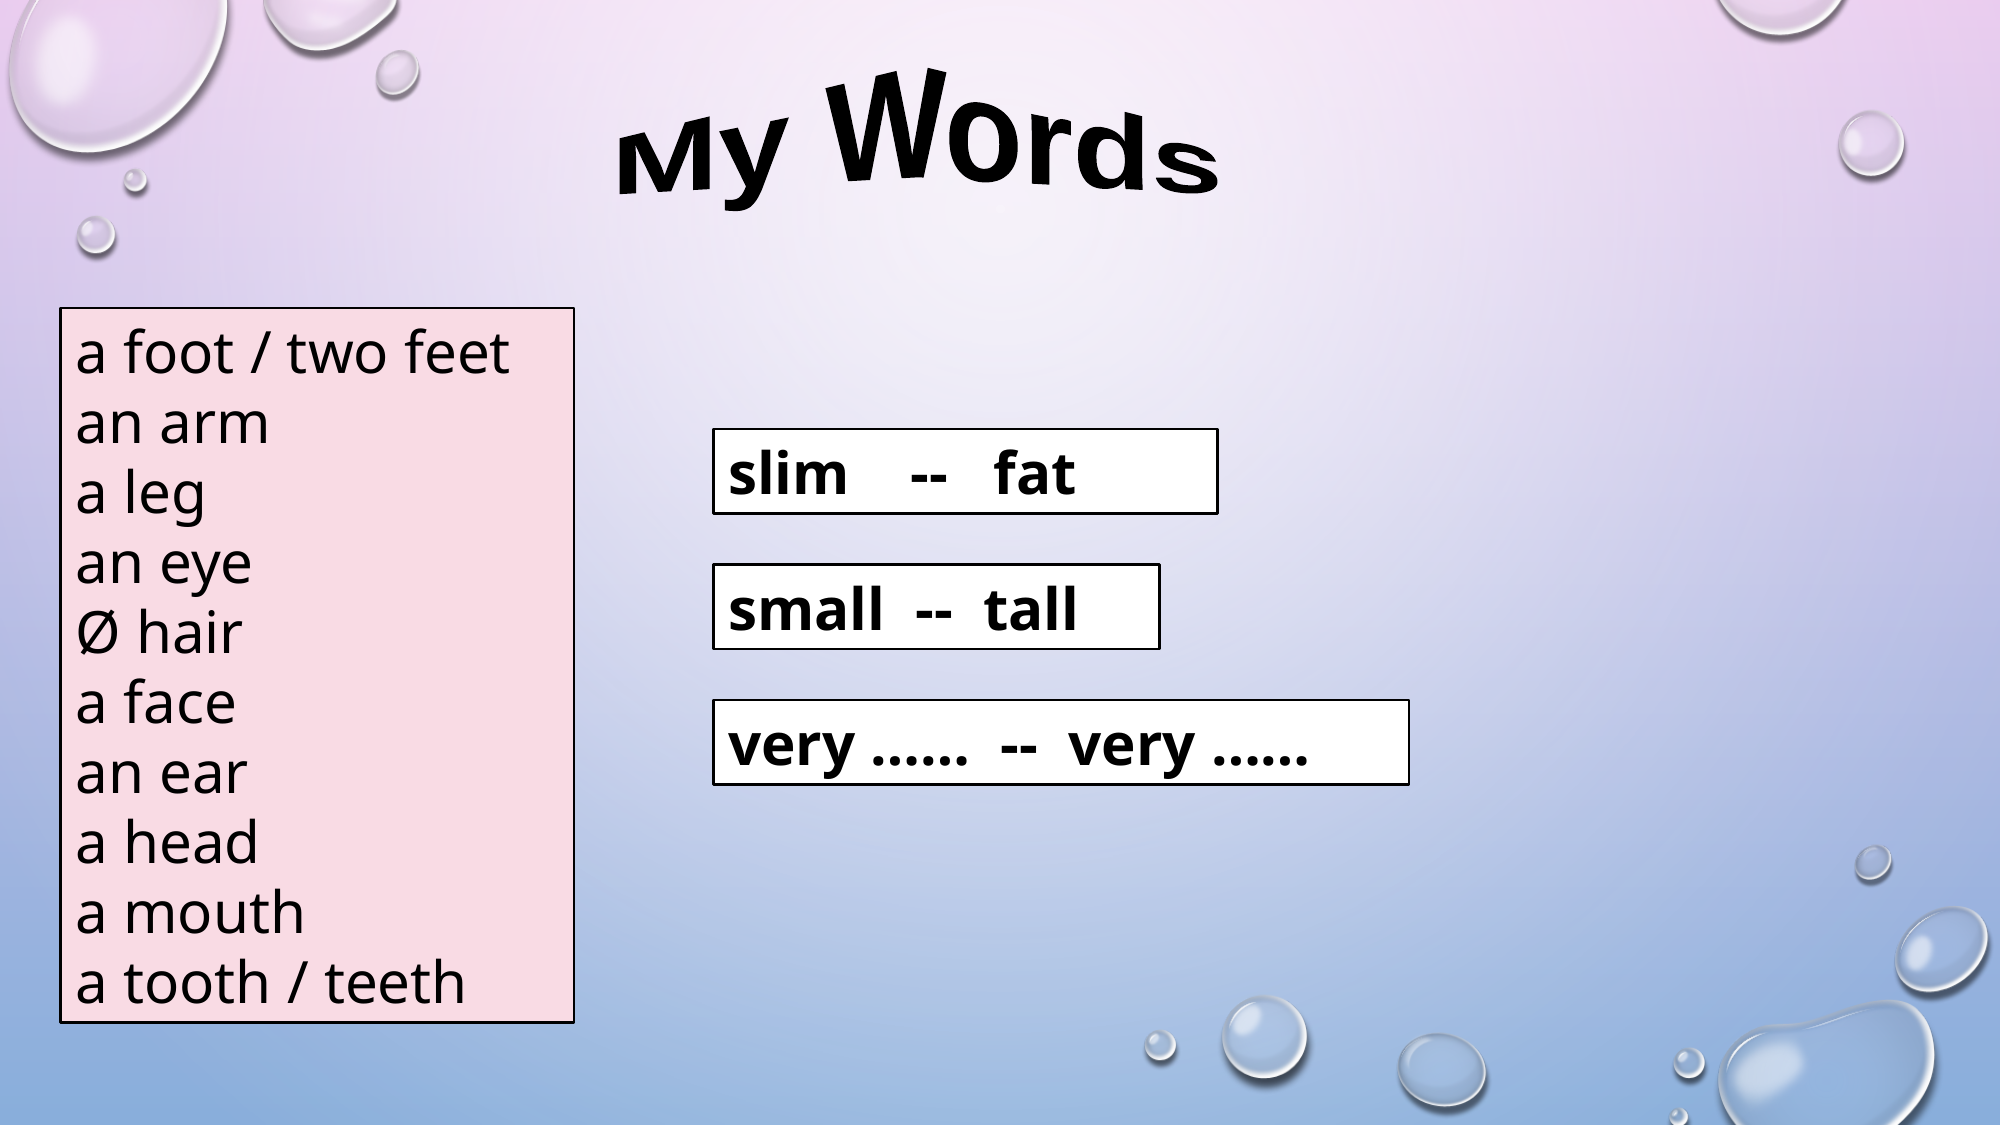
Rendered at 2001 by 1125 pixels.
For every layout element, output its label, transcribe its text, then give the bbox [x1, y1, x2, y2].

picture [0, 0, 2000, 1125]
text_box a foot / two feet an arm a leg an eye Ø hair a face an ear a head a mouth a tooth / teeth [59, 307, 575, 1024]
text_box very …… -- very …… [712, 699, 1410, 786]
text_box small -- tall [712, 563, 1161, 650]
text_box slim -- fat [712, 428, 1219, 515]
